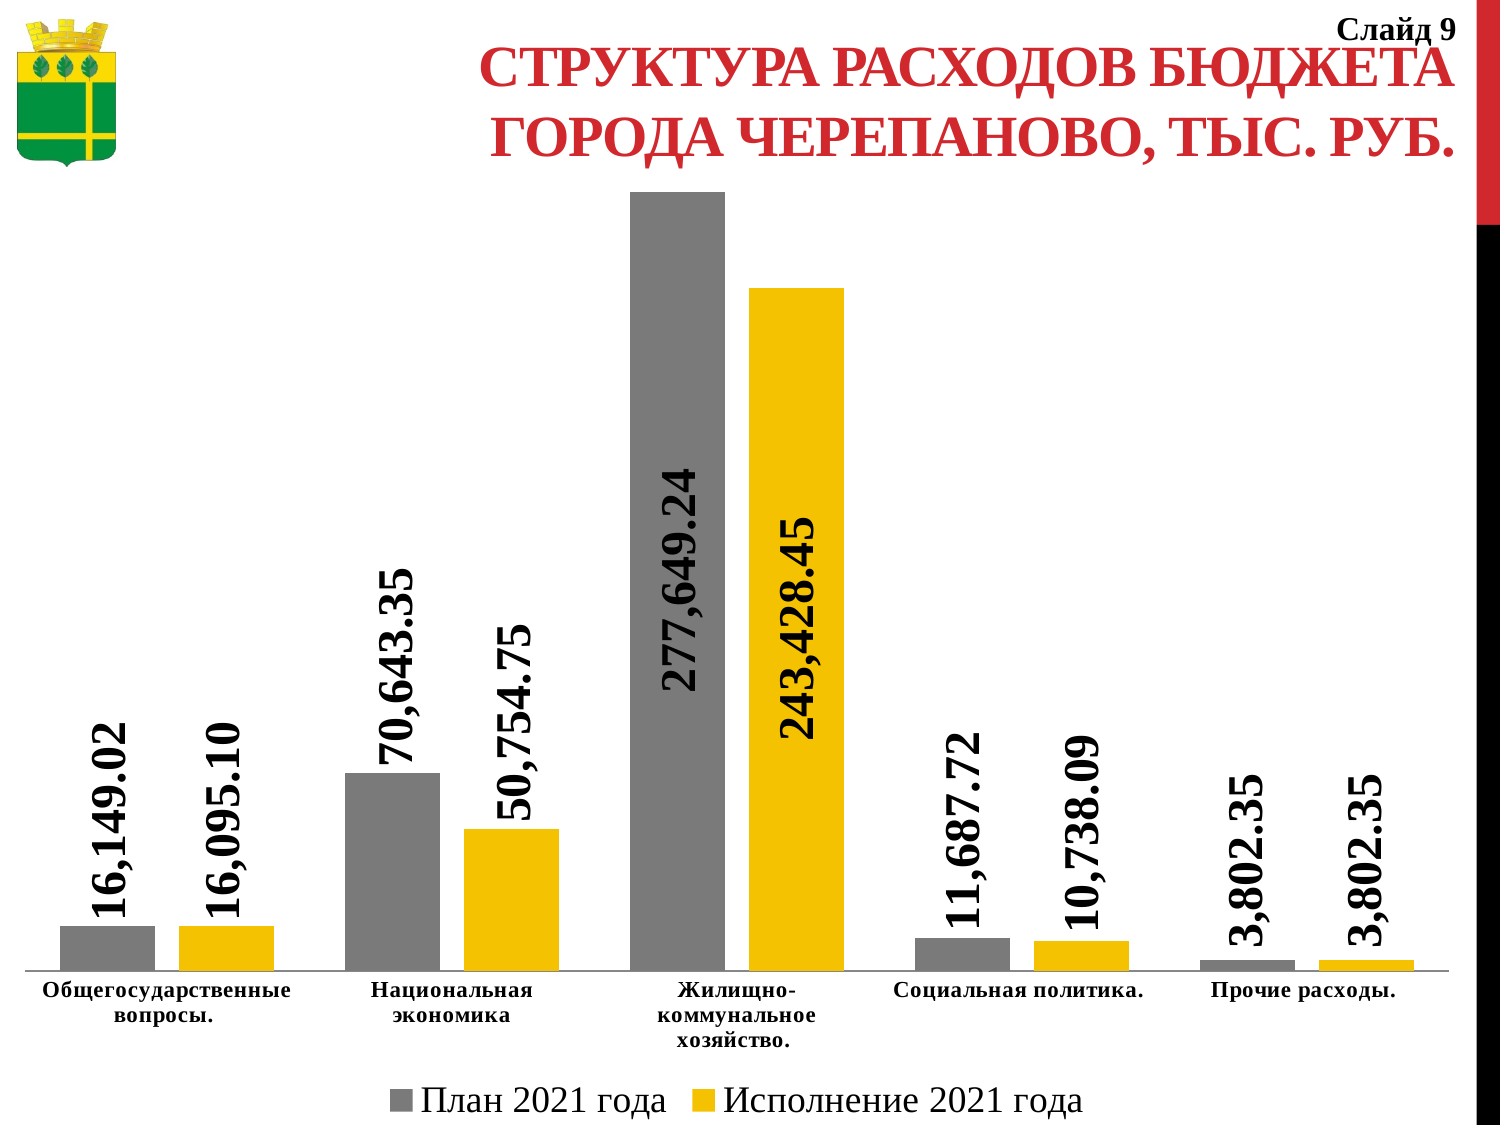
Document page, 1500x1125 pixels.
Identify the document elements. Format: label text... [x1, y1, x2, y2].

text_box Структура расходов бюджета города Черепаново, тыс. руб. [0, 0, 1471, 171]
text_box Слайд 9 [1321, 0, 1472, 55]
chart [1, 172, 1473, 1125]
picture [17, 18, 117, 168]
